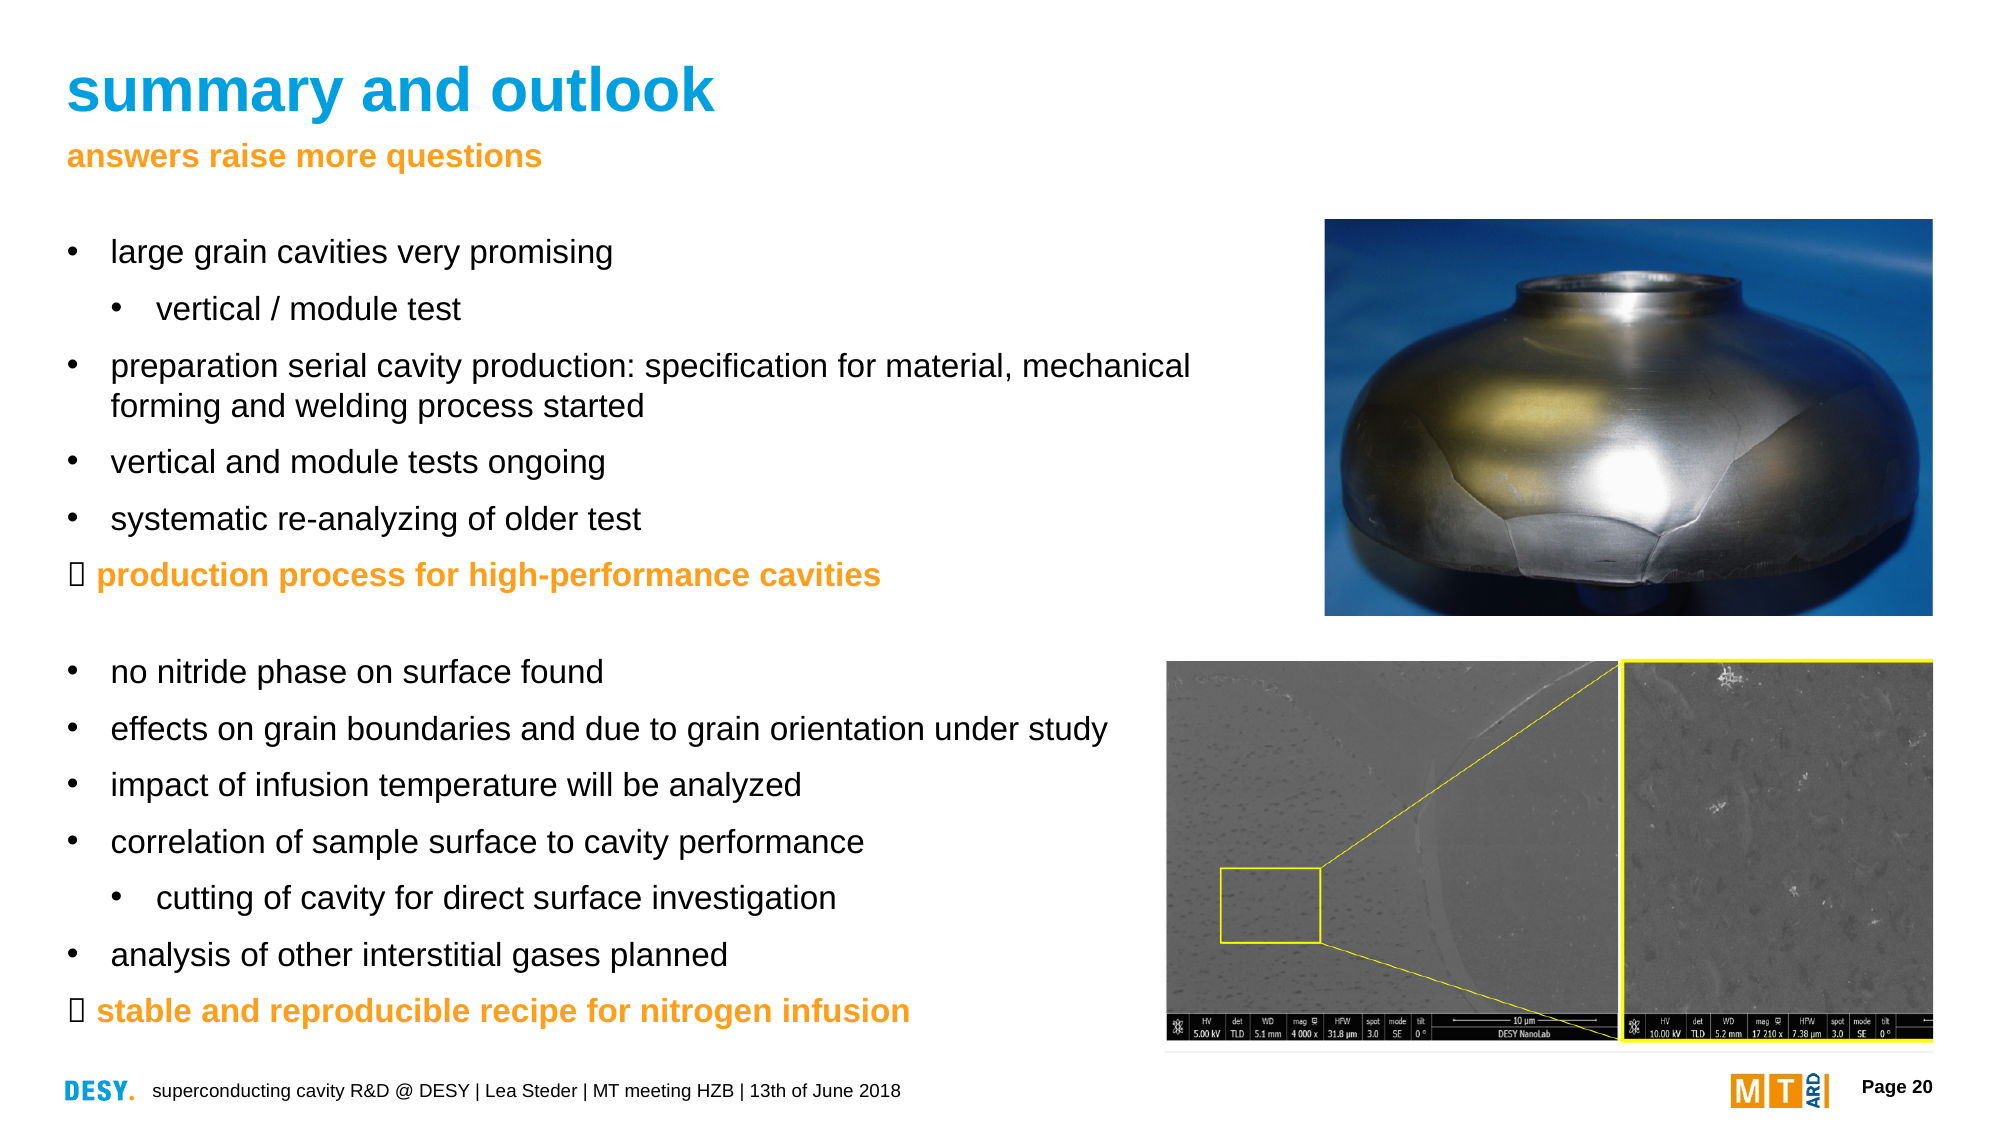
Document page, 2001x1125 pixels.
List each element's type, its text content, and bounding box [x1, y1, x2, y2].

picture [1324, 219, 1934, 616]
list answers raise more questions [66, 134, 1933, 197]
list large grain cavities very promising vertical / module test preparation serial cavity production: specification for material, mechanical forming and welding process started vertical and module tests ongoing systematic re-analyzing of older test  production process for high-performance cavities [66, 230, 1302, 634]
list no nitride phase on surface found effects on grain boundaries and due to grain orientation under study impact of infusion temperature will be analyzed correlation of sample surface to cavity performance cutting of cavity for direct surface investigation analysis of other interstitial gases planned  stable and reproducible recipe for nitrogen infusion [66, 650, 1302, 1053]
title summary and outlook [66, 57, 1933, 132]
picture [1165, 657, 1934, 1053]
picture [1730, 1073, 1829, 1108]
footer superconducting cavity R&D @ DESY | Lea Steder | MT meeting HZB | 13th of June 2018 [152, 1078, 1697, 1111]
